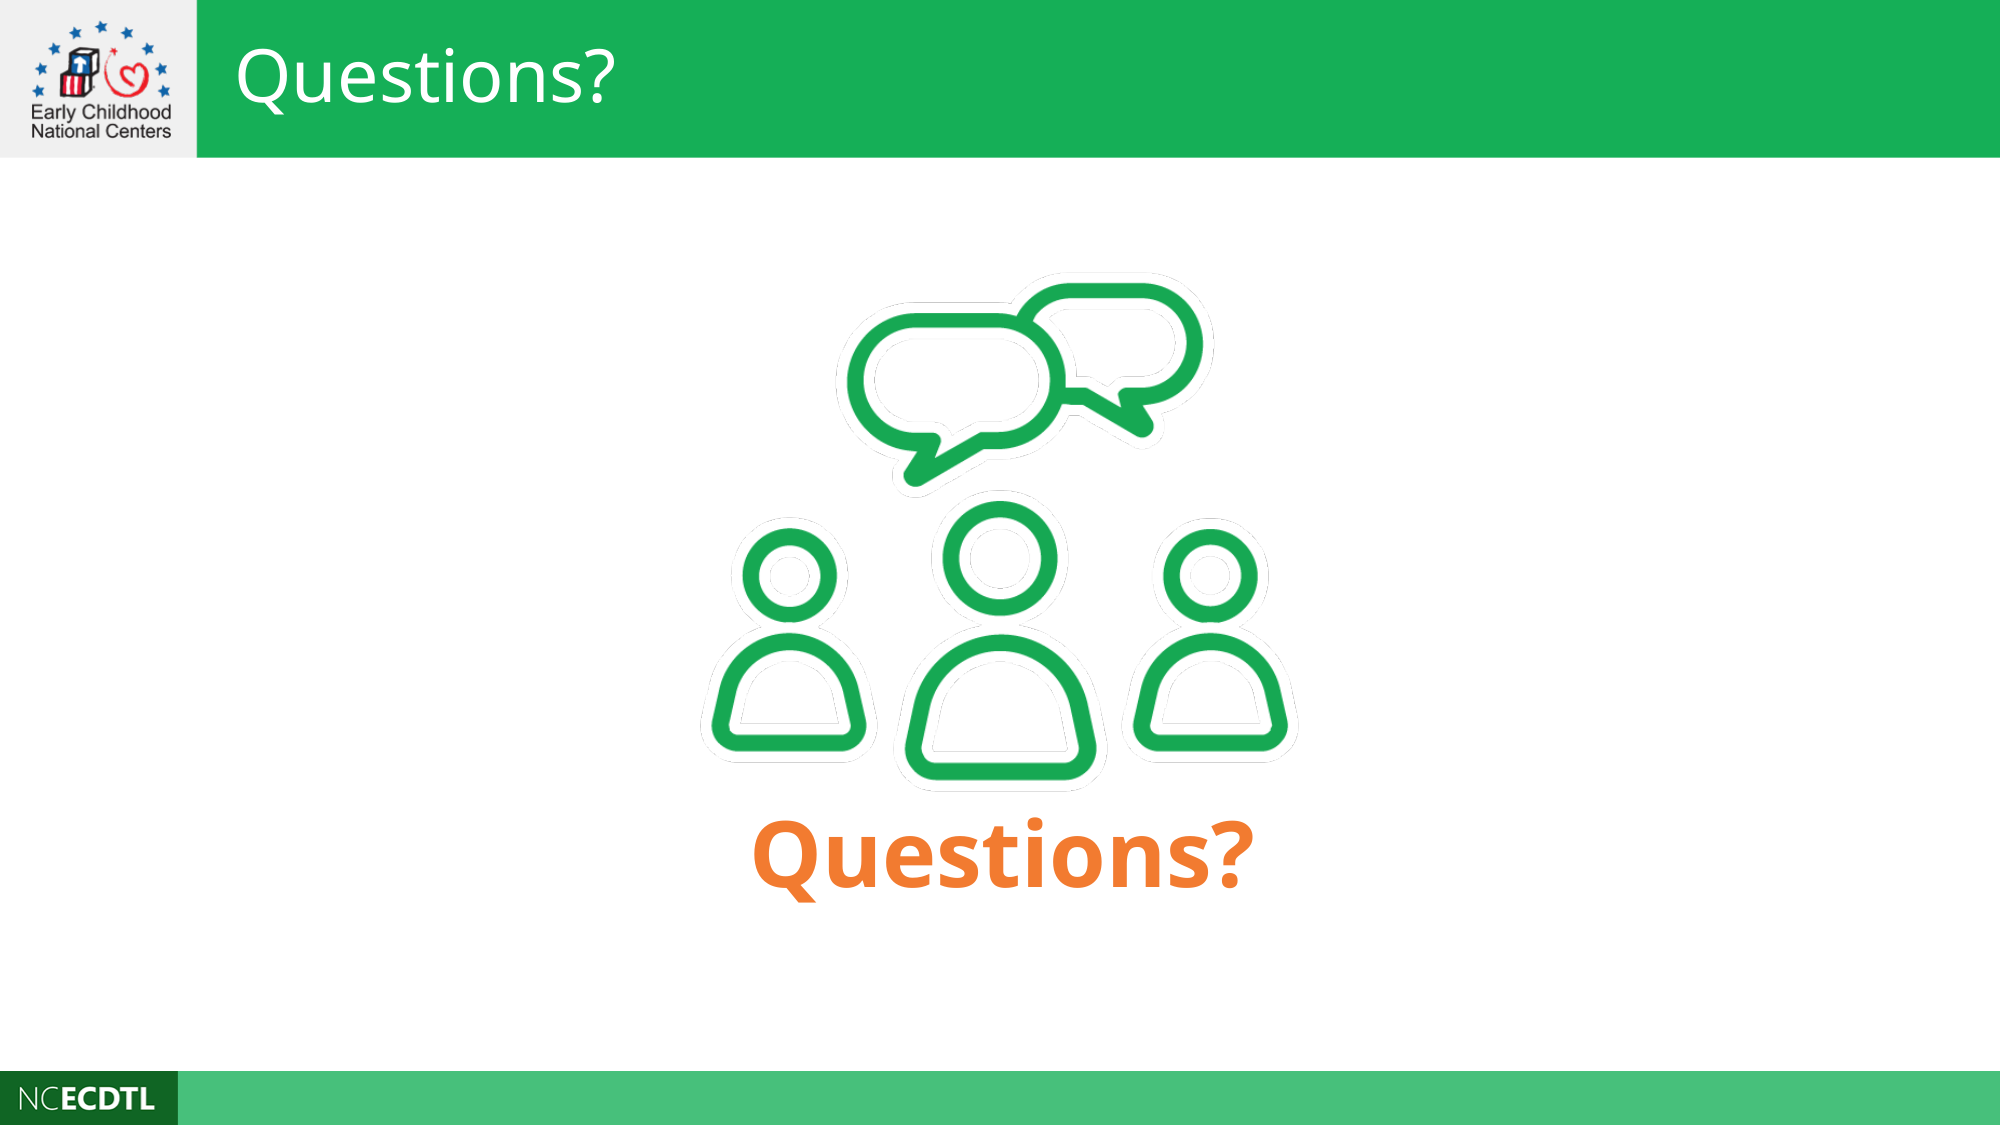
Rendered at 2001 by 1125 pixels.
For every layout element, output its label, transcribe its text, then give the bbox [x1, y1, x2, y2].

text_box Questions? [307, 788, 1698, 940]
list Questions? [219, 31, 1963, 127]
picture [0, 1071, 177, 1125]
picture [678, 190, 1327, 838]
picture [28, 17, 175, 141]
